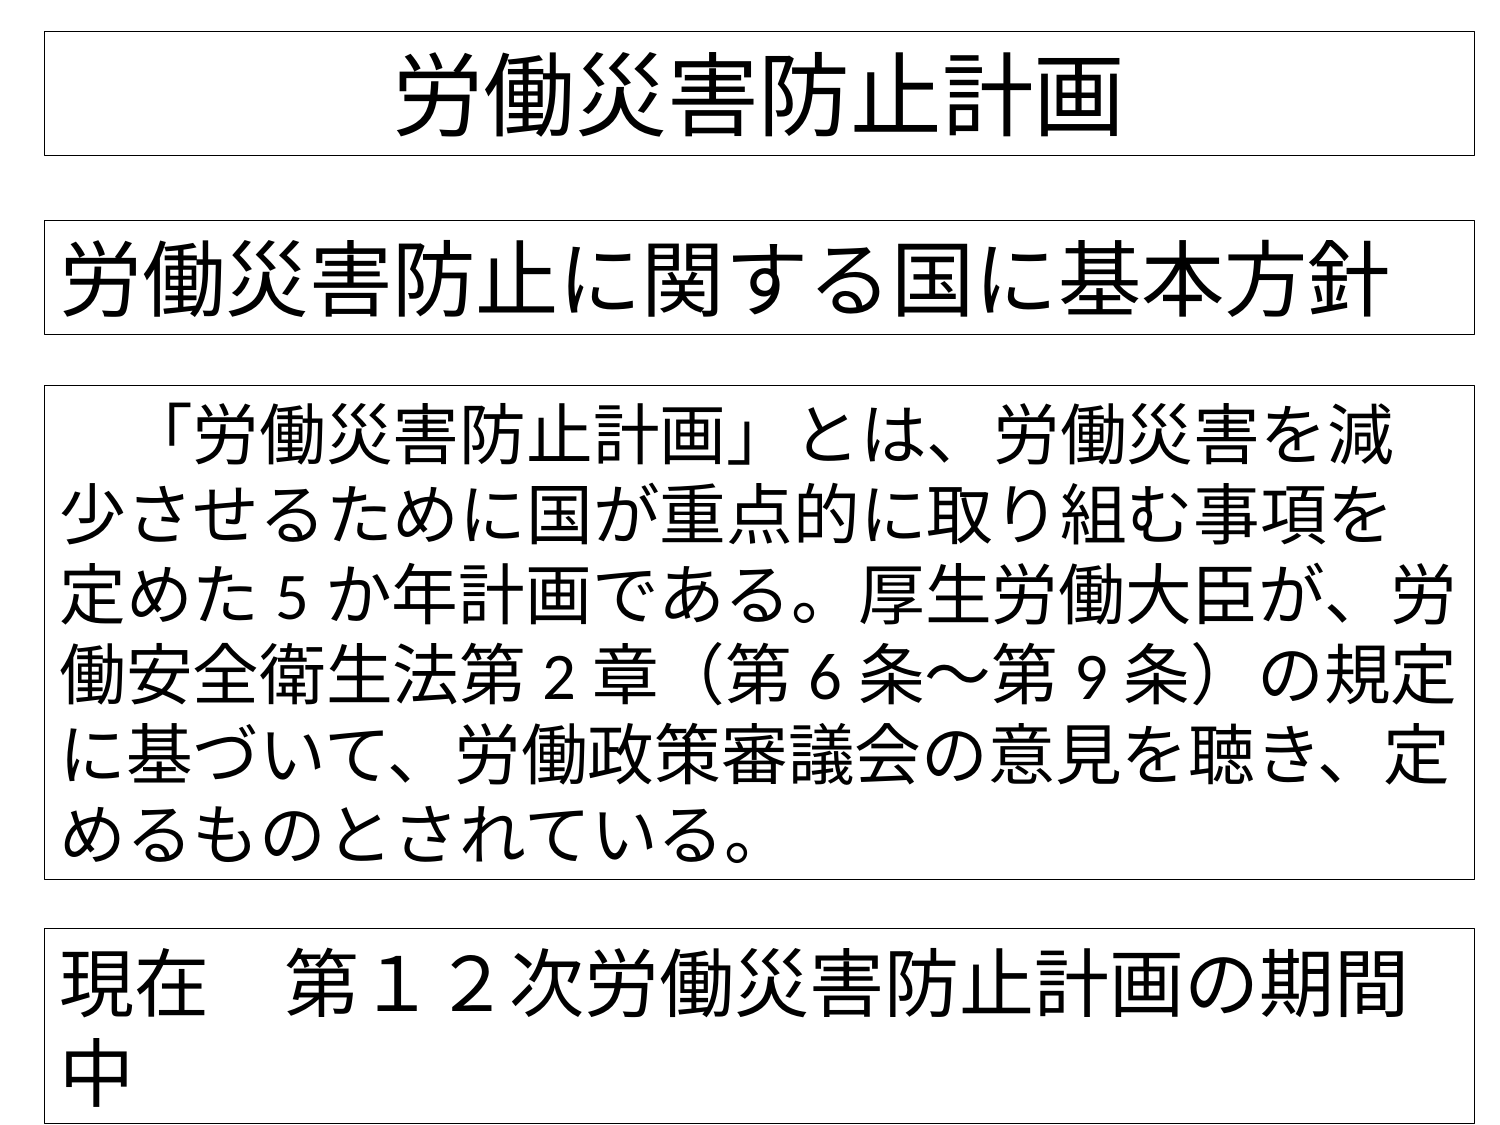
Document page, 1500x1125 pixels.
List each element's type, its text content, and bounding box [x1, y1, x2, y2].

text_box 労働災害防止に関する国に基本方針 [44, 219, 1474, 335]
text_box 労働災害防止計画 [44, 30, 1474, 156]
text_box 「労働災害防止計画」とは、労働災害を減少させるために国が重点的に取り組む事項を定めた5か年計画である。厚生労働大臣が、労働安全衛生法第2章（第6条～第9条）の規定に基づいて、労働政策審議会の意見を聴き、定めるものとされている。 [44, 385, 1474, 880]
text_box 現在 第１２次労働災害防止計画の期間中 [44, 928, 1474, 1124]
